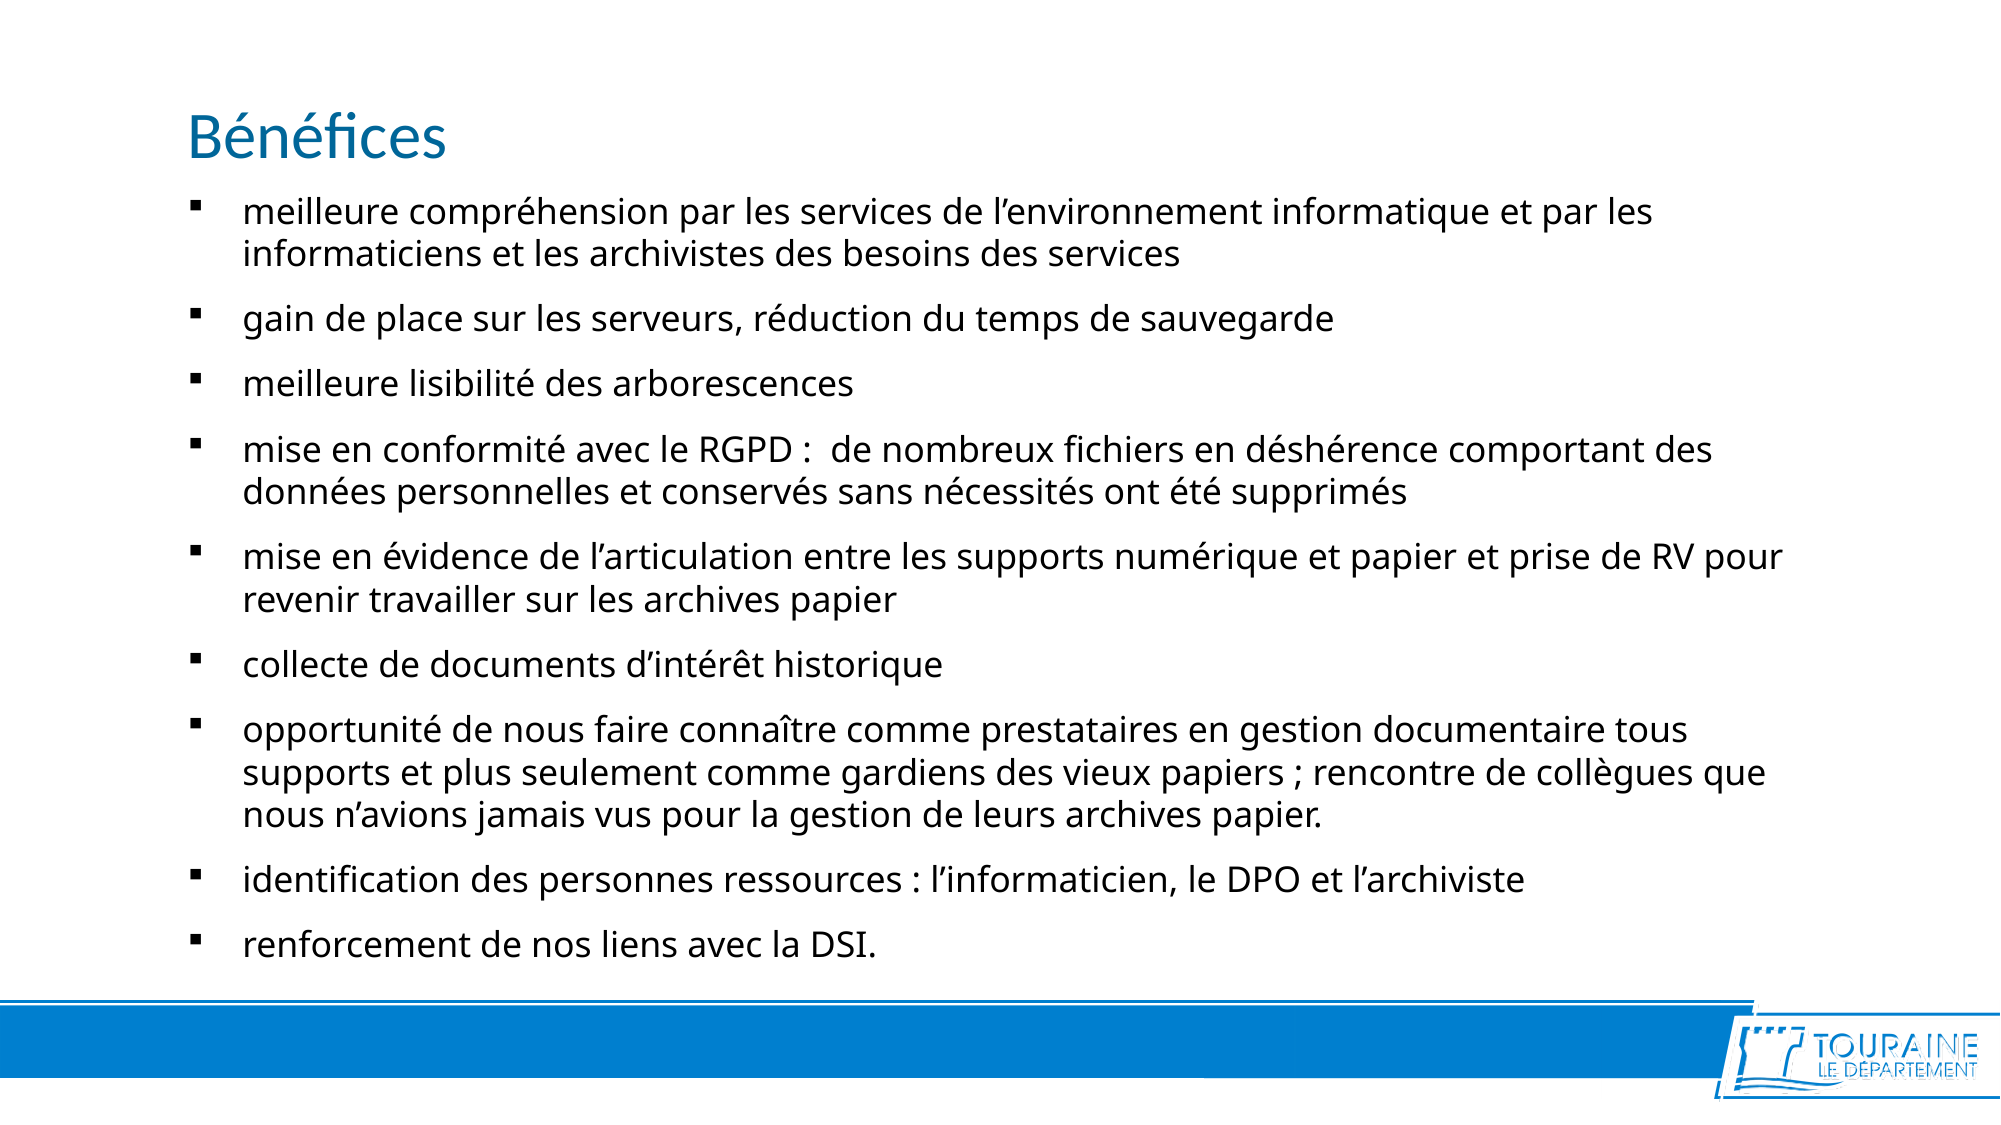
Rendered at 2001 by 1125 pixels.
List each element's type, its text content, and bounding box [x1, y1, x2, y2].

text_box Bénéfices [172, 93, 1889, 180]
subtitle meilleure compréhension par les services de l’environnement informatique et par les informaticiens et les archivistes des besoins des services gain de place sur les serveurs, réduction du temps de sauvegarde meilleure lisibilité des arborescences mise en conformité avec le RGPD : de nombreux fichiers en déshérence comportant des données personnelles et conservés sans nécessités ont été supprimés mise en évidence de l’articulation entre les supports numérique et papier et prise de RV pour revenir travailler sur les archives papier collecte de documents d’intérêt historique opportunité de nous faire connaître comme prestataires en gestion documentaire tous supports et plus seulement comme gardiens des vieux papiers ; rencontre de collègues que nous n’avions jamais vus pour la gestion de leurs archives papier. identification des personnes ressources : l’informaticien, le DPO et l’archiviste renforcement de nos liens avec la DSI. [172, 181, 1842, 979]
picture [0, 1003, 2000, 1102]
